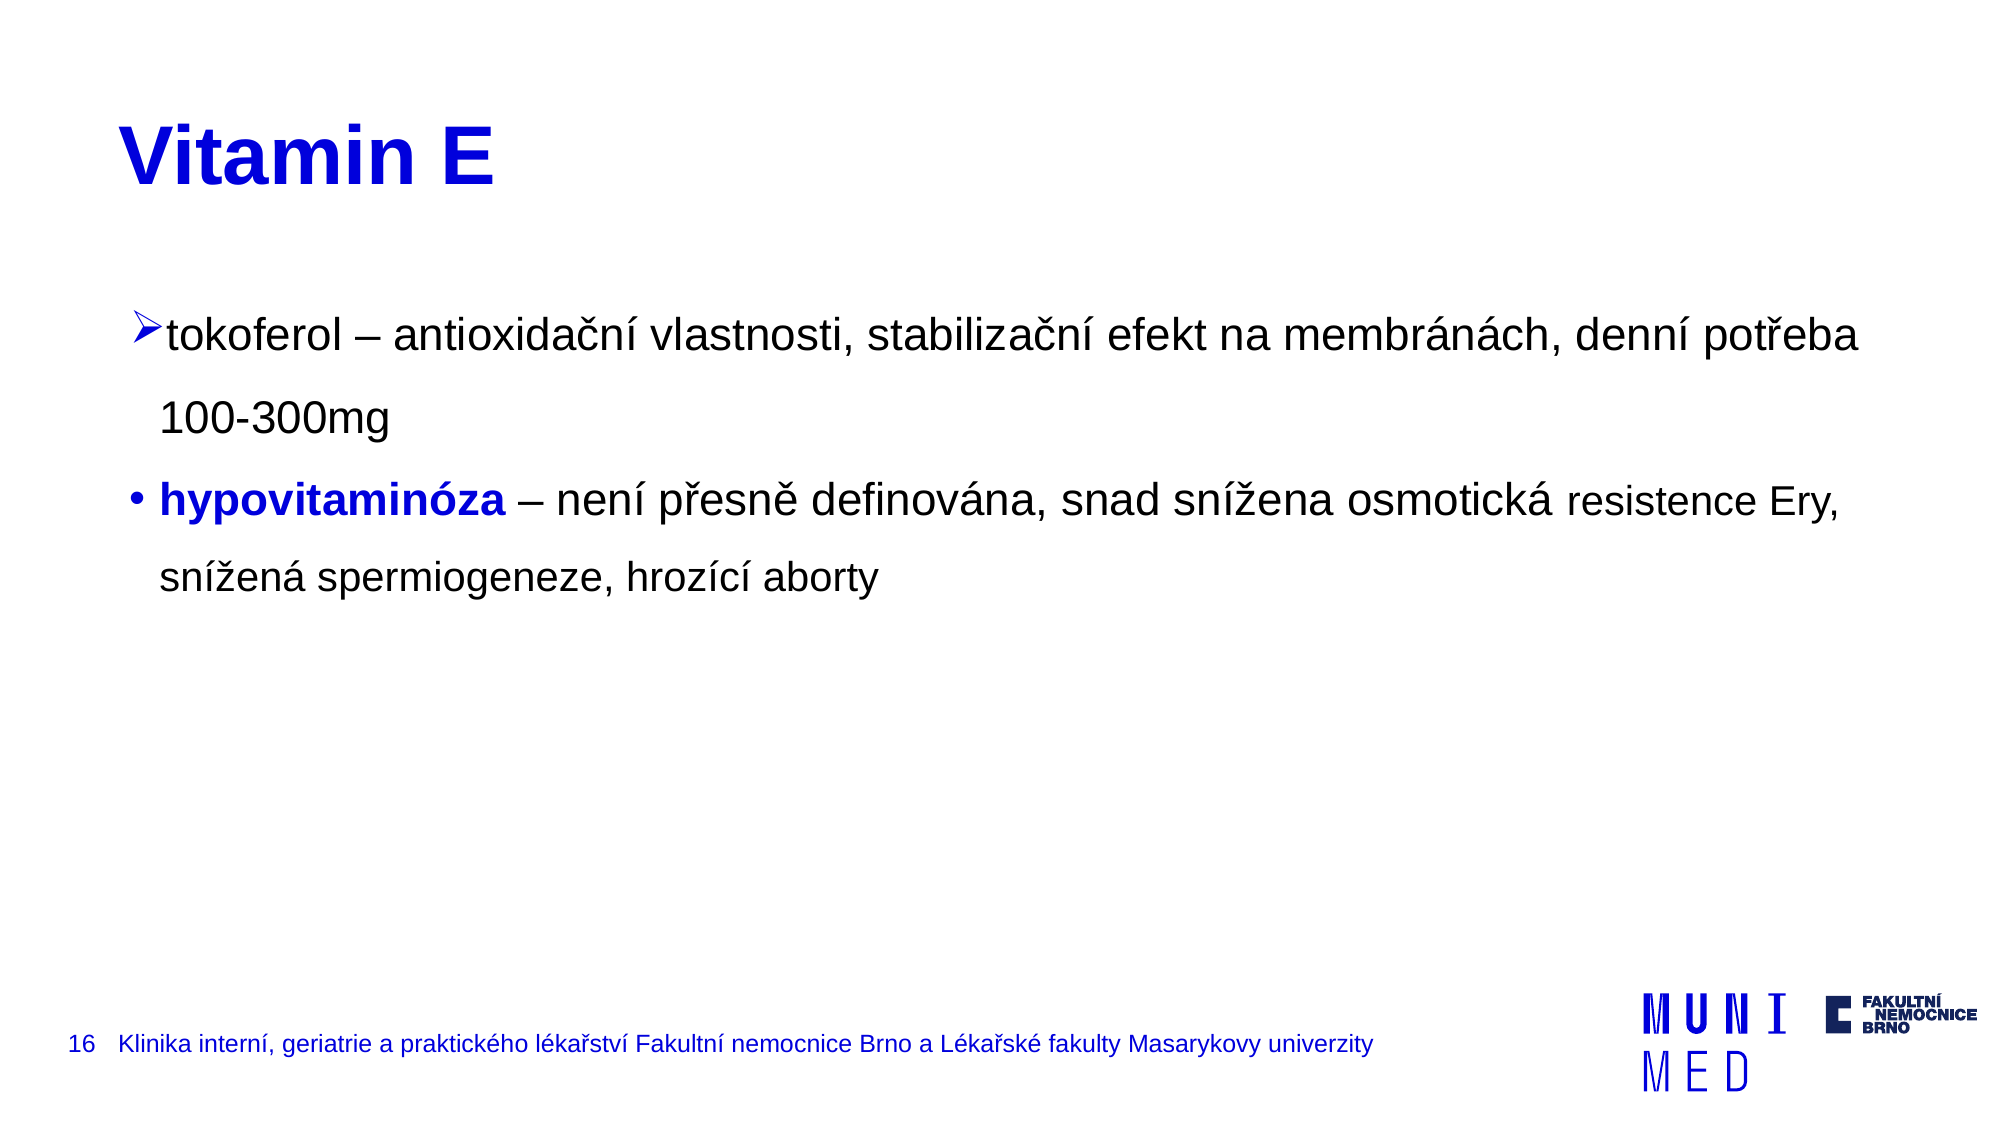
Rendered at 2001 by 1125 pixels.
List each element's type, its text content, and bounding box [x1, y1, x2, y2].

slide_number 16 [67, 1021, 110, 1063]
list tokoferol – antioxidační vlastnosti, stabilizační efekt na membránách, denní potřeba 100-300mg hypovitaminóza – není přesně definována, snad snížena osmotická resistence Ery, snížená spermiogeneze, hrozící aborty [118, 277, 1883, 957]
footer Klinika interní, geriatrie a praktického lékařství Fakultní nemocnice Brno a Lékařské fakulty Masarykovy univerzity [118, 1021, 1418, 1063]
title Vitamin E [118, 118, 1883, 193]
